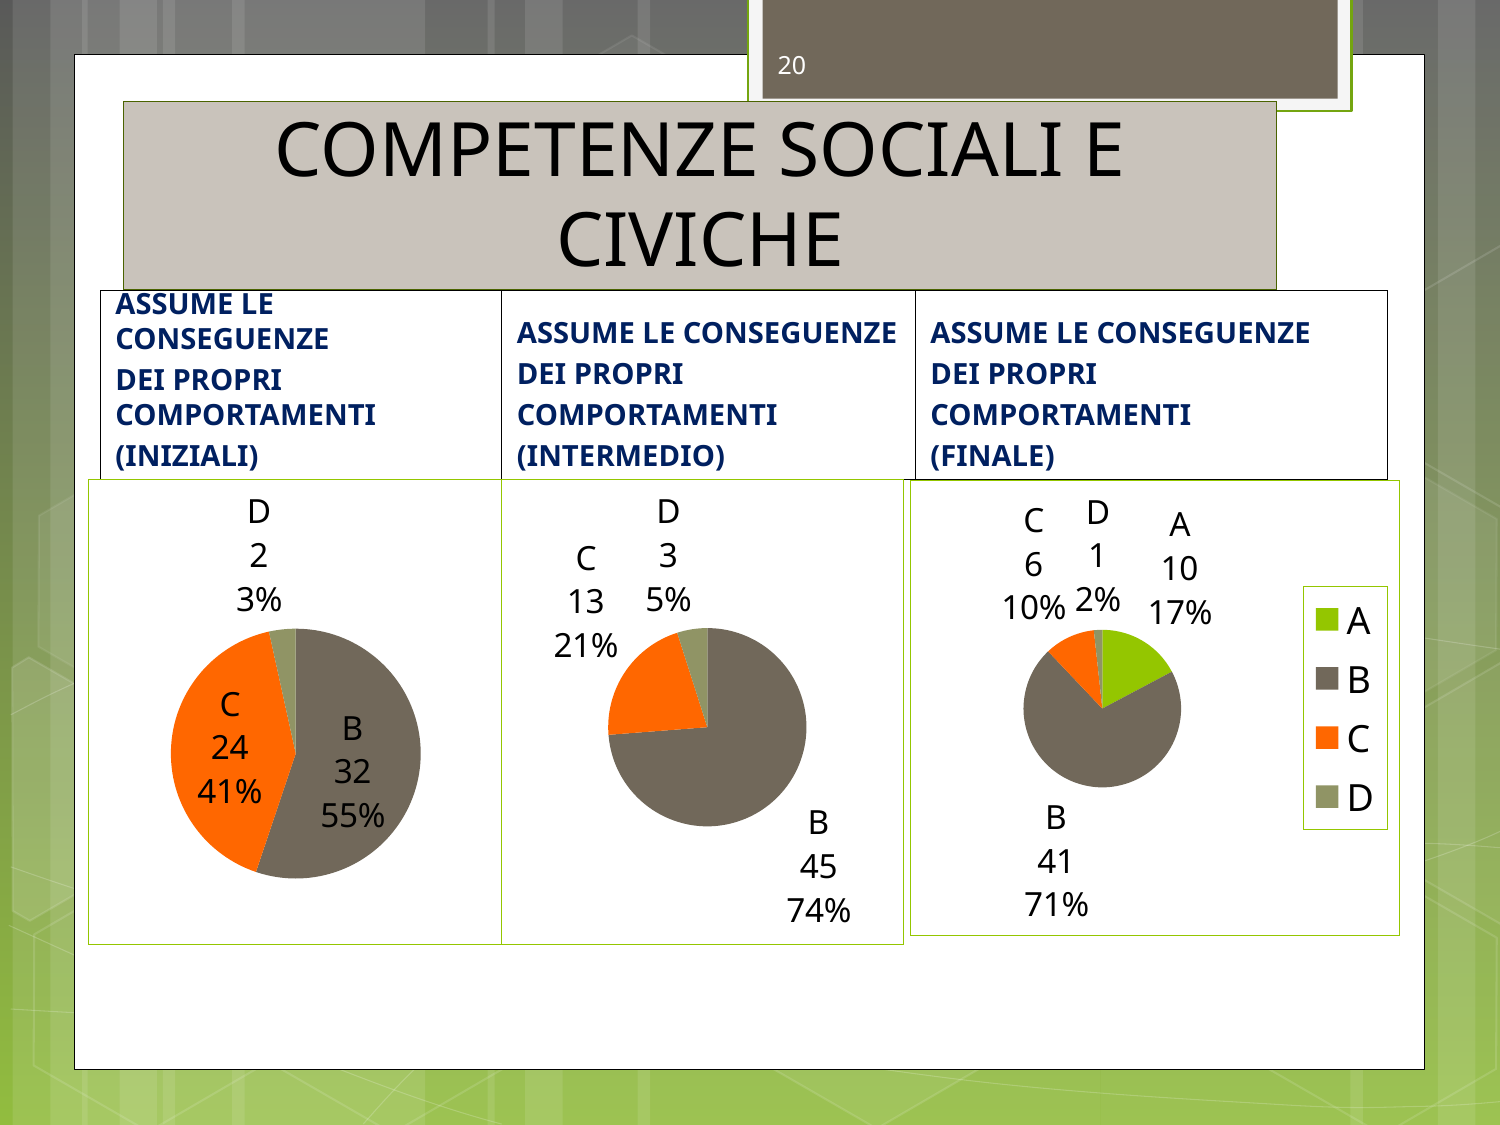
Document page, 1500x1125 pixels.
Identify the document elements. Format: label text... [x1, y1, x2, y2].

title COMPETENZE SOCIALI E CIVICHE [123, 101, 1277, 290]
text_box ASSUME LE CONSEGUENZE DEI PROPRI COMPORTAMENTI (FINALE) [915, 290, 1388, 478]
slide_number 20 [762, 36, 982, 97]
chart [909, 480, 1400, 936]
list ASSUME LE CONSEGUENZE DEI PROPRI COMPORTAMENTI (INTERMEDIO) [501, 290, 915, 480]
list ASSUME LE CONSEGUENZE DEI PROPRI COMPORTAMENTI (INIZIALI) [100, 290, 501, 477]
chart [88, 479, 904, 946]
